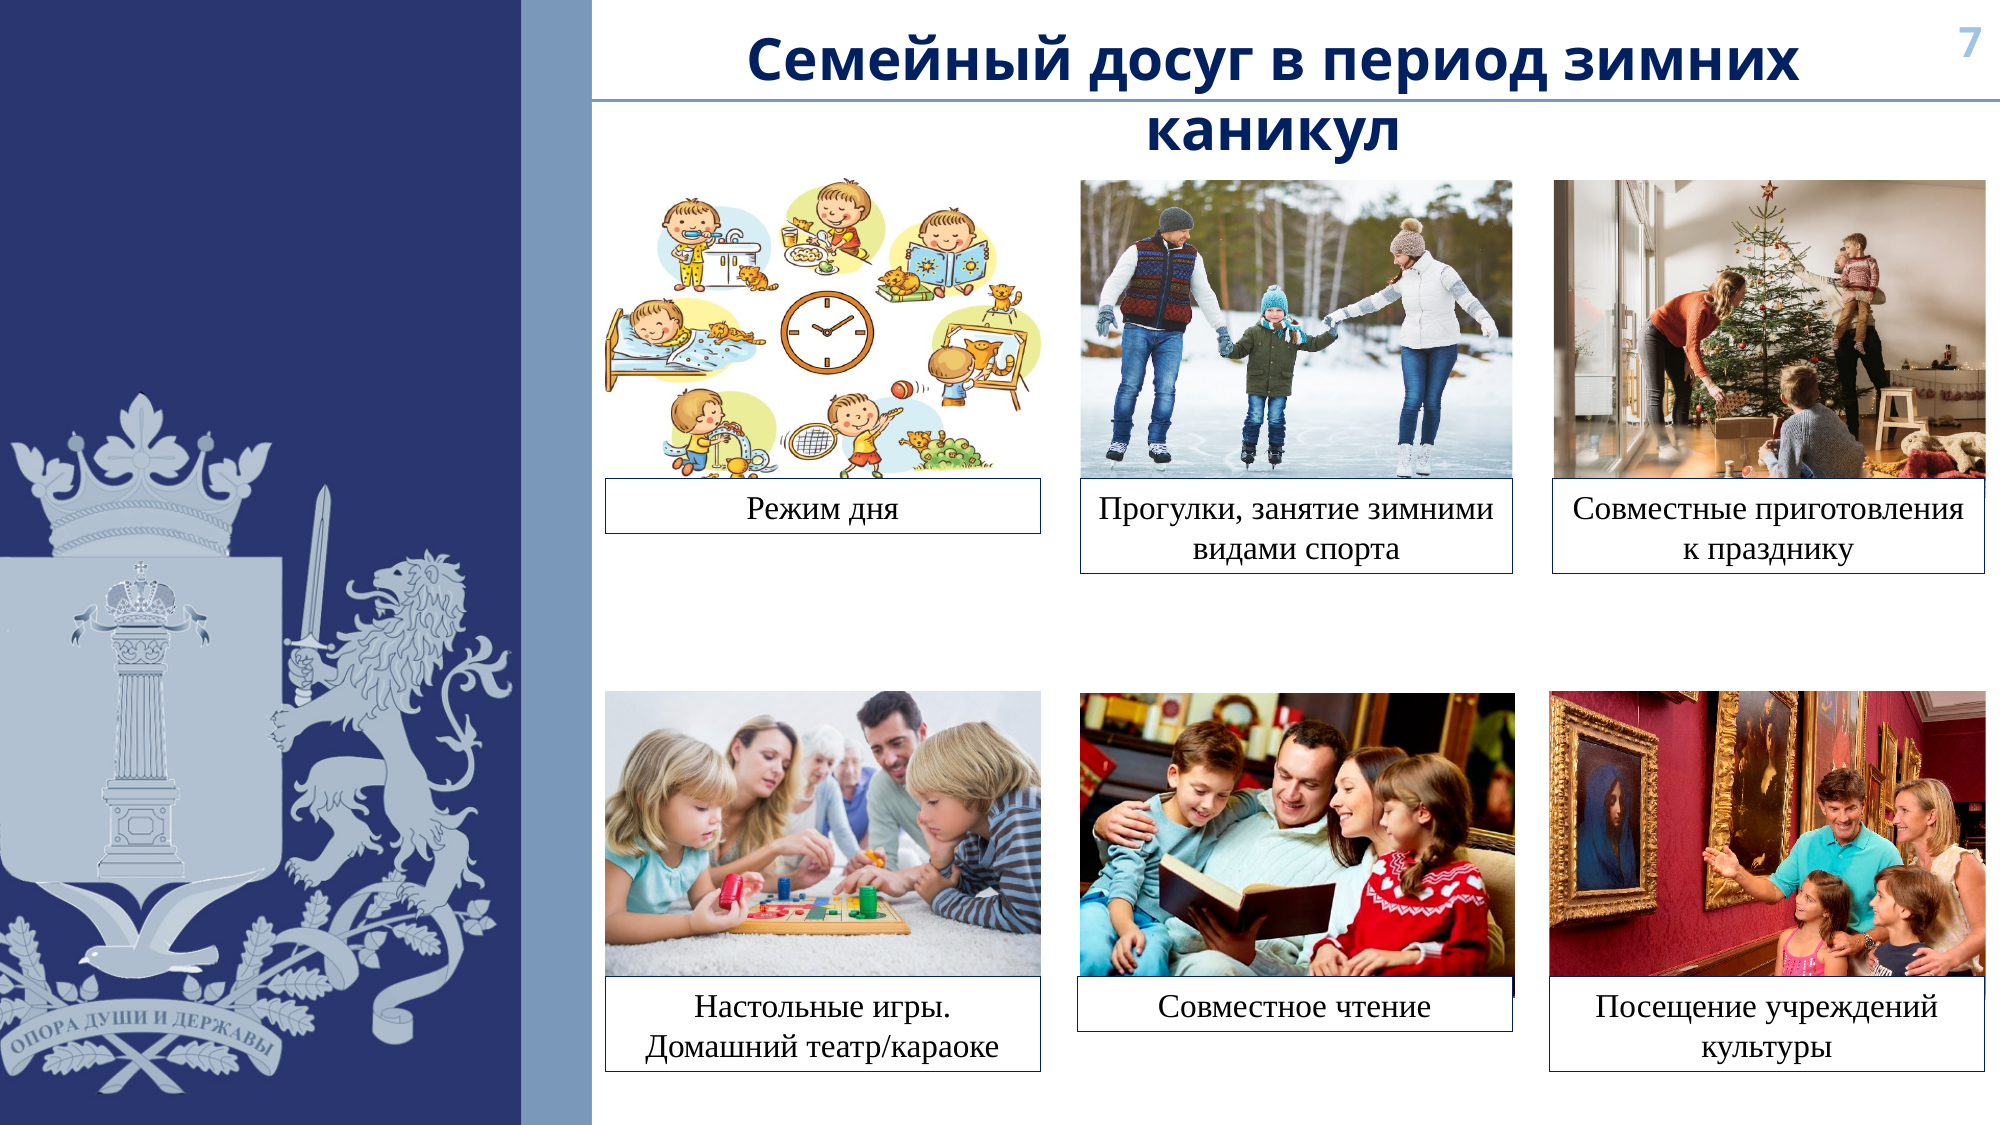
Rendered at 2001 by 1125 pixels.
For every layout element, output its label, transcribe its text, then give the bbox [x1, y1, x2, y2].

text_box Посещение учреждений культуры [1549, 1000, 1985, 1072]
text_box Семейный досуг в период зимних каникул [633, 101, 1915, 170]
text_box Семейный досуг в период зимних каникул [633, 14, 1915, 100]
text_box Настольные игры. Домашний театр/караоке [605, 982, 1041, 1072]
text_box Совместное чтение [1077, 976, 1513, 1032]
text_box [627, 62, 633, 99]
text_box Режим дня [605, 490, 1041, 534]
text_box [627, 102, 633, 149]
text_box Прогулки, занятие зимними видами спорта [1080, 489, 1513, 574]
text_box Совместные приготовления к празднику [1552, 478, 1985, 574]
picture [0, 0, 2001, 1125]
text_box 7 [1943, 8, 2000, 73]
